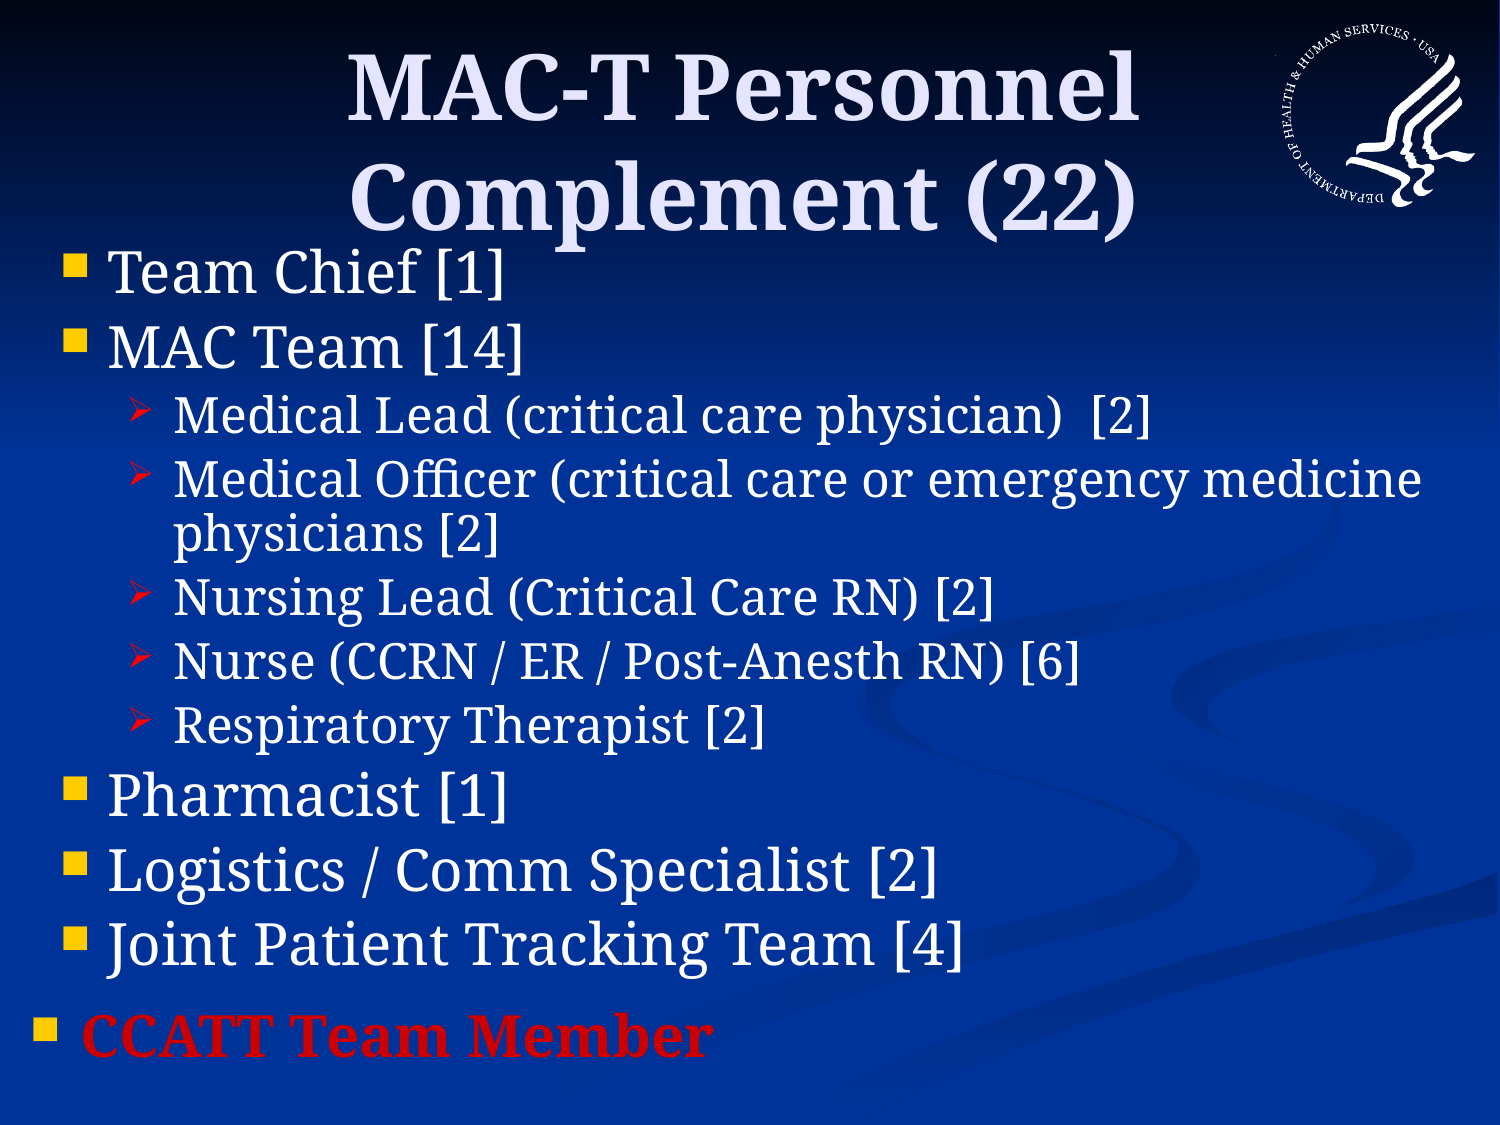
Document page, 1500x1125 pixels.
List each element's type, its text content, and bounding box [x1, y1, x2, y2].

list Team Chief [1] MAC Team [14] Medical Lead (critical care physician) [2] Medical Officer (critical care or emergency medicine physicians [2] Nursing Lead (Critical Care RN) [2] Nurse (CCRN / ER / Post-Anesth RN) [6] Respiratory Therapist [2] Pharmacist [1] Logistics / Comm Specialist [2] Joint Patient Tracking Team [4] [45, 235, 1463, 979]
picture [1275, 24, 1475, 207]
title MAC-T Personnel Complement (22) [212, 44, 1276, 233]
text_box CCATT Team Member [15, 992, 730, 1077]
